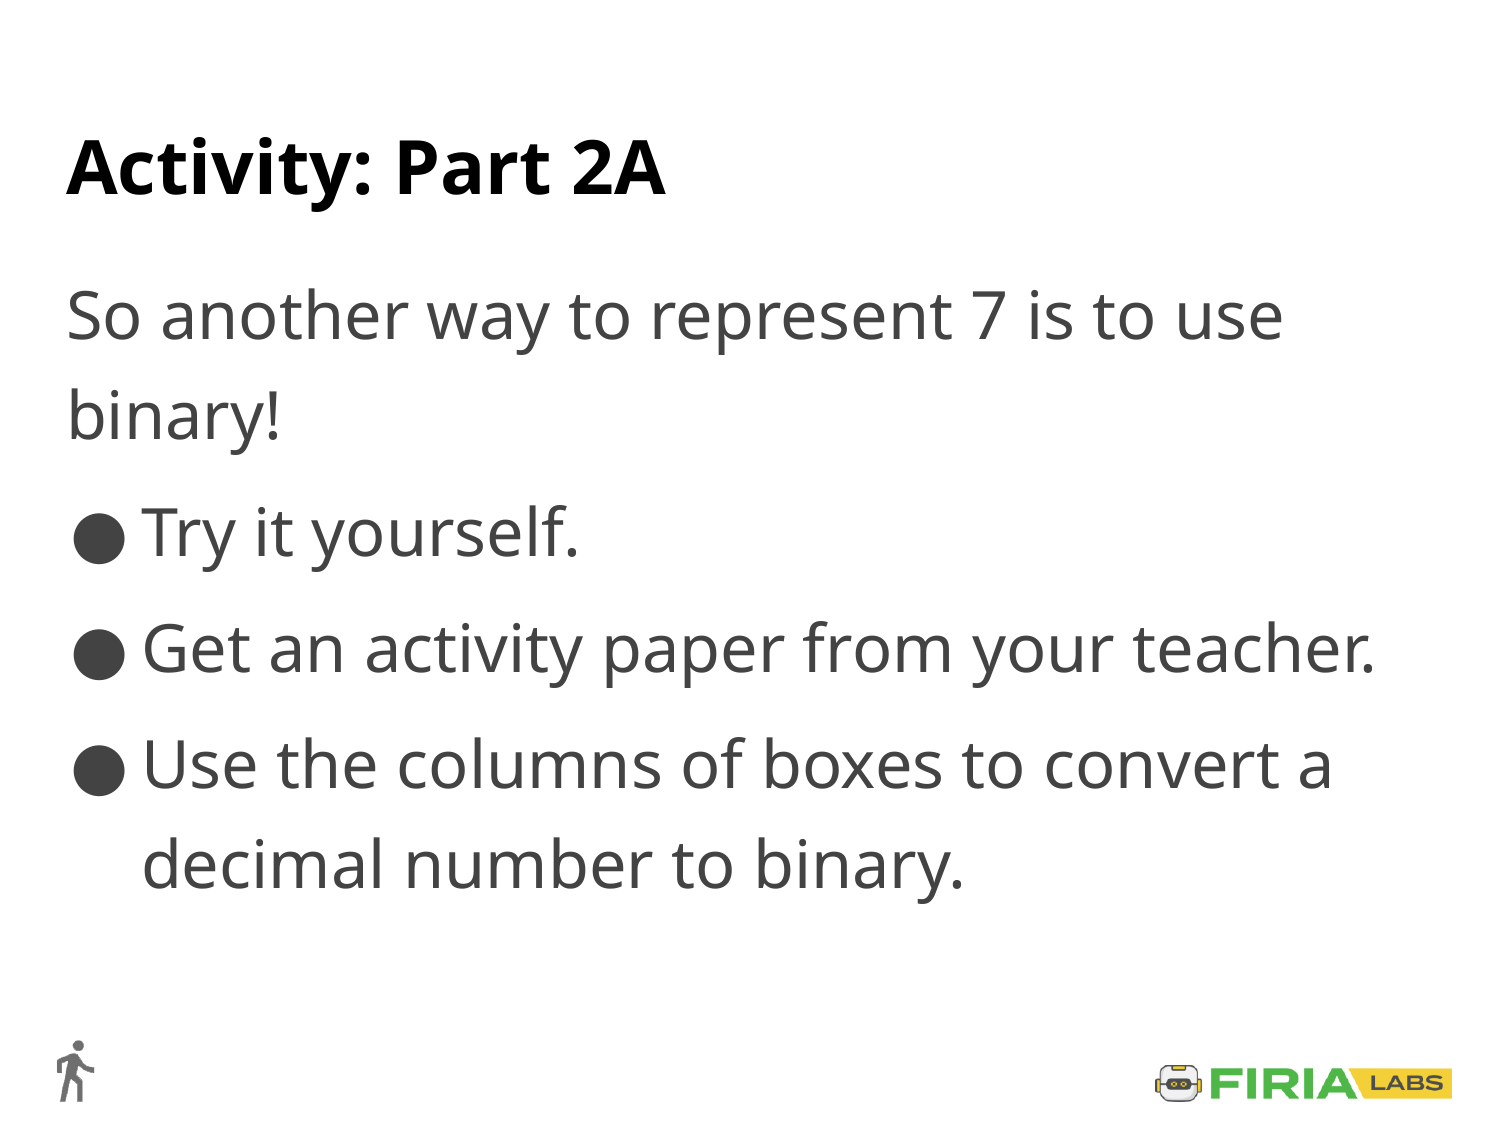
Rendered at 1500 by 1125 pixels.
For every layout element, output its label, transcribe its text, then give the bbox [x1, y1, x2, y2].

picture [41, 1030, 103, 1107]
list So another way to represent 7 is to use binary! Try it yourself. Get an activity paper from your teacher. Use the columns of boxes to convert a decimal number to binary. [51, 252, 1449, 1000]
picture [1144, 1058, 1459, 1107]
title Activity: Part 2A [51, 97, 1449, 234]
